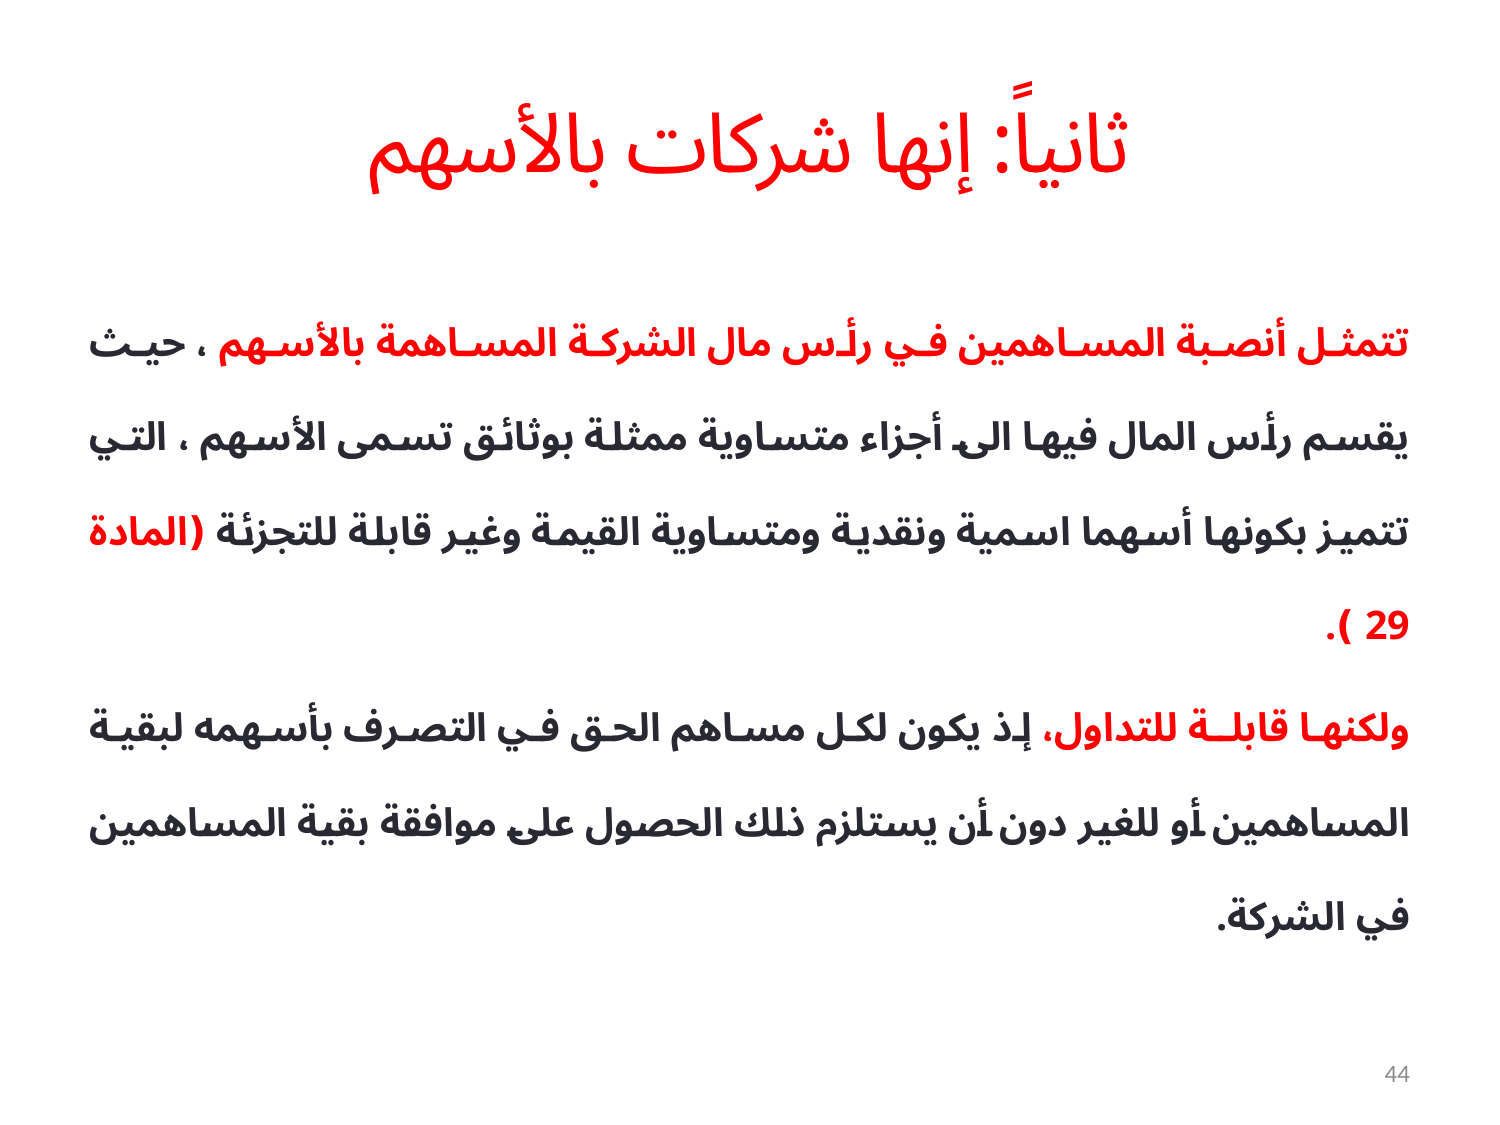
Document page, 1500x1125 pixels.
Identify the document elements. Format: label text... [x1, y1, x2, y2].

list تتمثل أنصبة المساهمين في رأس مال الشركة المساهمة بالأسهم ، حيث يقسم رأس المال فيها الى أجزاء متساوية ممثلة بوثائق تسمى الأسهم ، التي تتميز بكونها أسهما اسمية ونقدية ومتساوية القيمة وغير قابلة للتجزئة (المادة 29 ). ولكنها قابلـة للتداول، إذ يكون لكل مساهم الحق في التصرف بأسهمه لبقية المساهمين أو للغير دون أن يستلزم ذلك الحصول على موافقة بقية المساهمين في الشركة. [75, 262, 1425, 950]
title ثانياً: إنها شركات بالأسهم [75, 45, 1425, 233]
slide_number 44 [1074, 1042, 1425, 1103]
